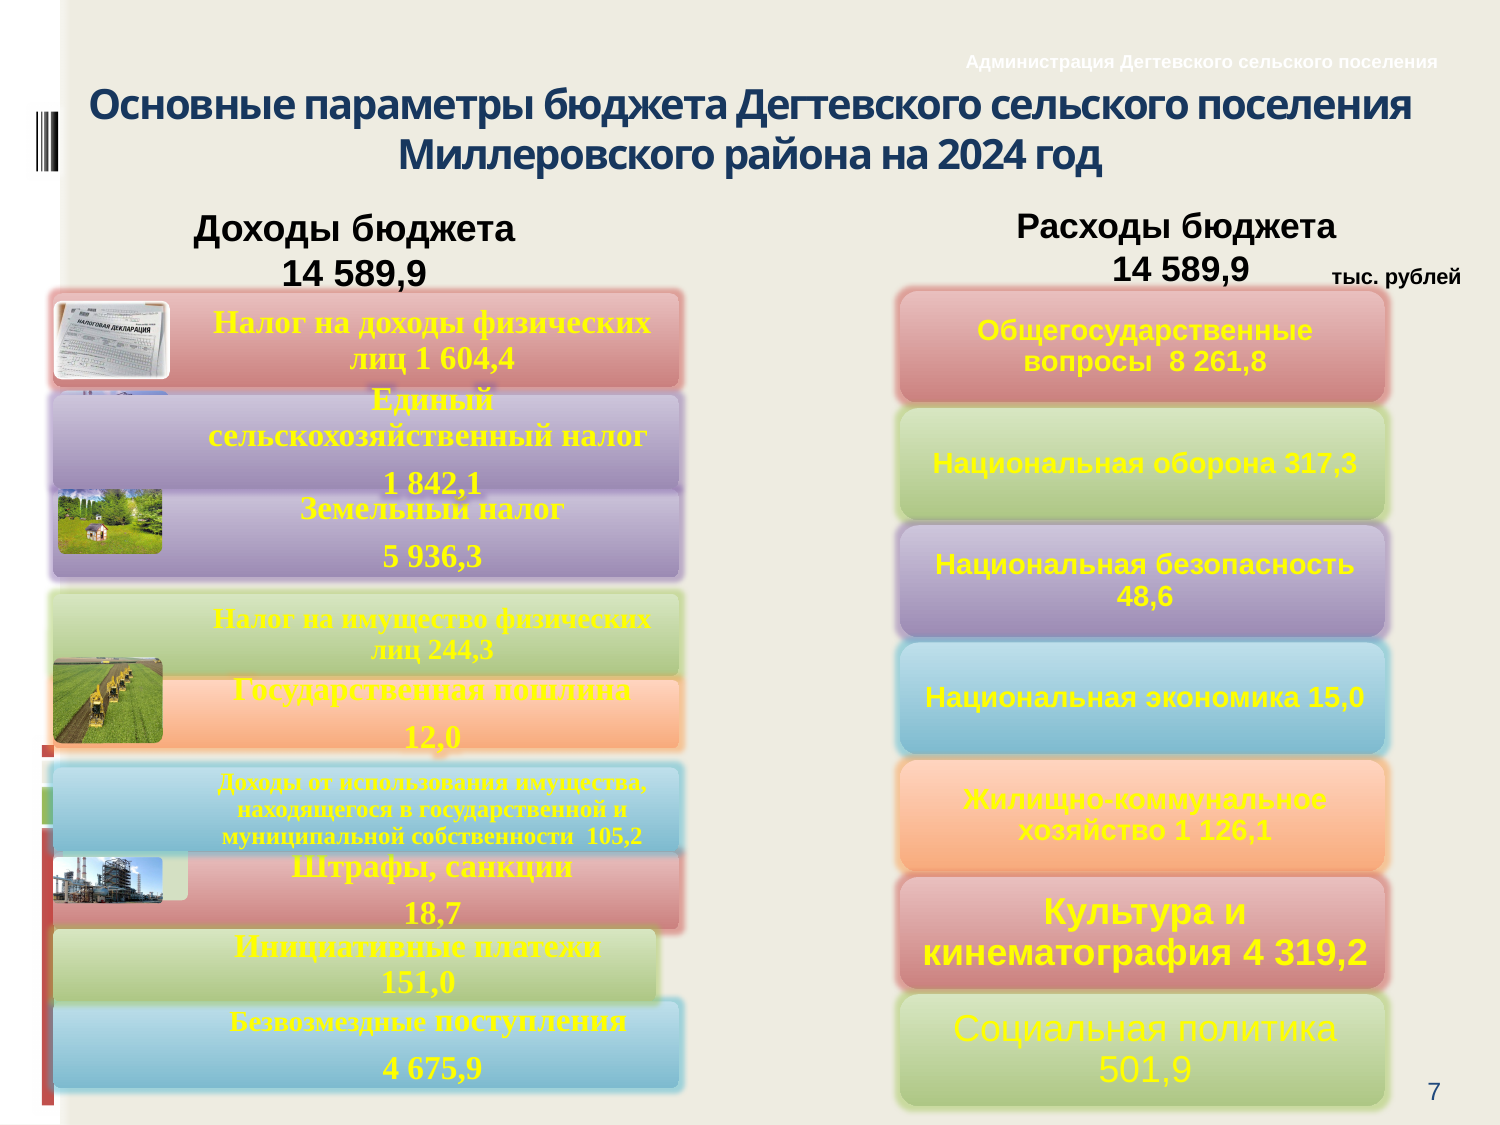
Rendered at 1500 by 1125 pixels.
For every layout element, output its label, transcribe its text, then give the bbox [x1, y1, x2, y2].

text_box Расходы бюджета 14 589,9 [962, 196, 1400, 283]
title Основные параметры бюджета Дегтевского сельского поселения Миллеровского района на 2024 год [0, 70, 1500, 197]
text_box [468, 290, 1500, 1107]
text_box Администрация Дегтевского сельского поселения [950, 42, 1459, 80]
text_box Доходы бюджета 14 589,9 [159, 196, 550, 282]
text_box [52, 290, 461, 1101]
text_box тыс. рублей [1316, 255, 1500, 283]
